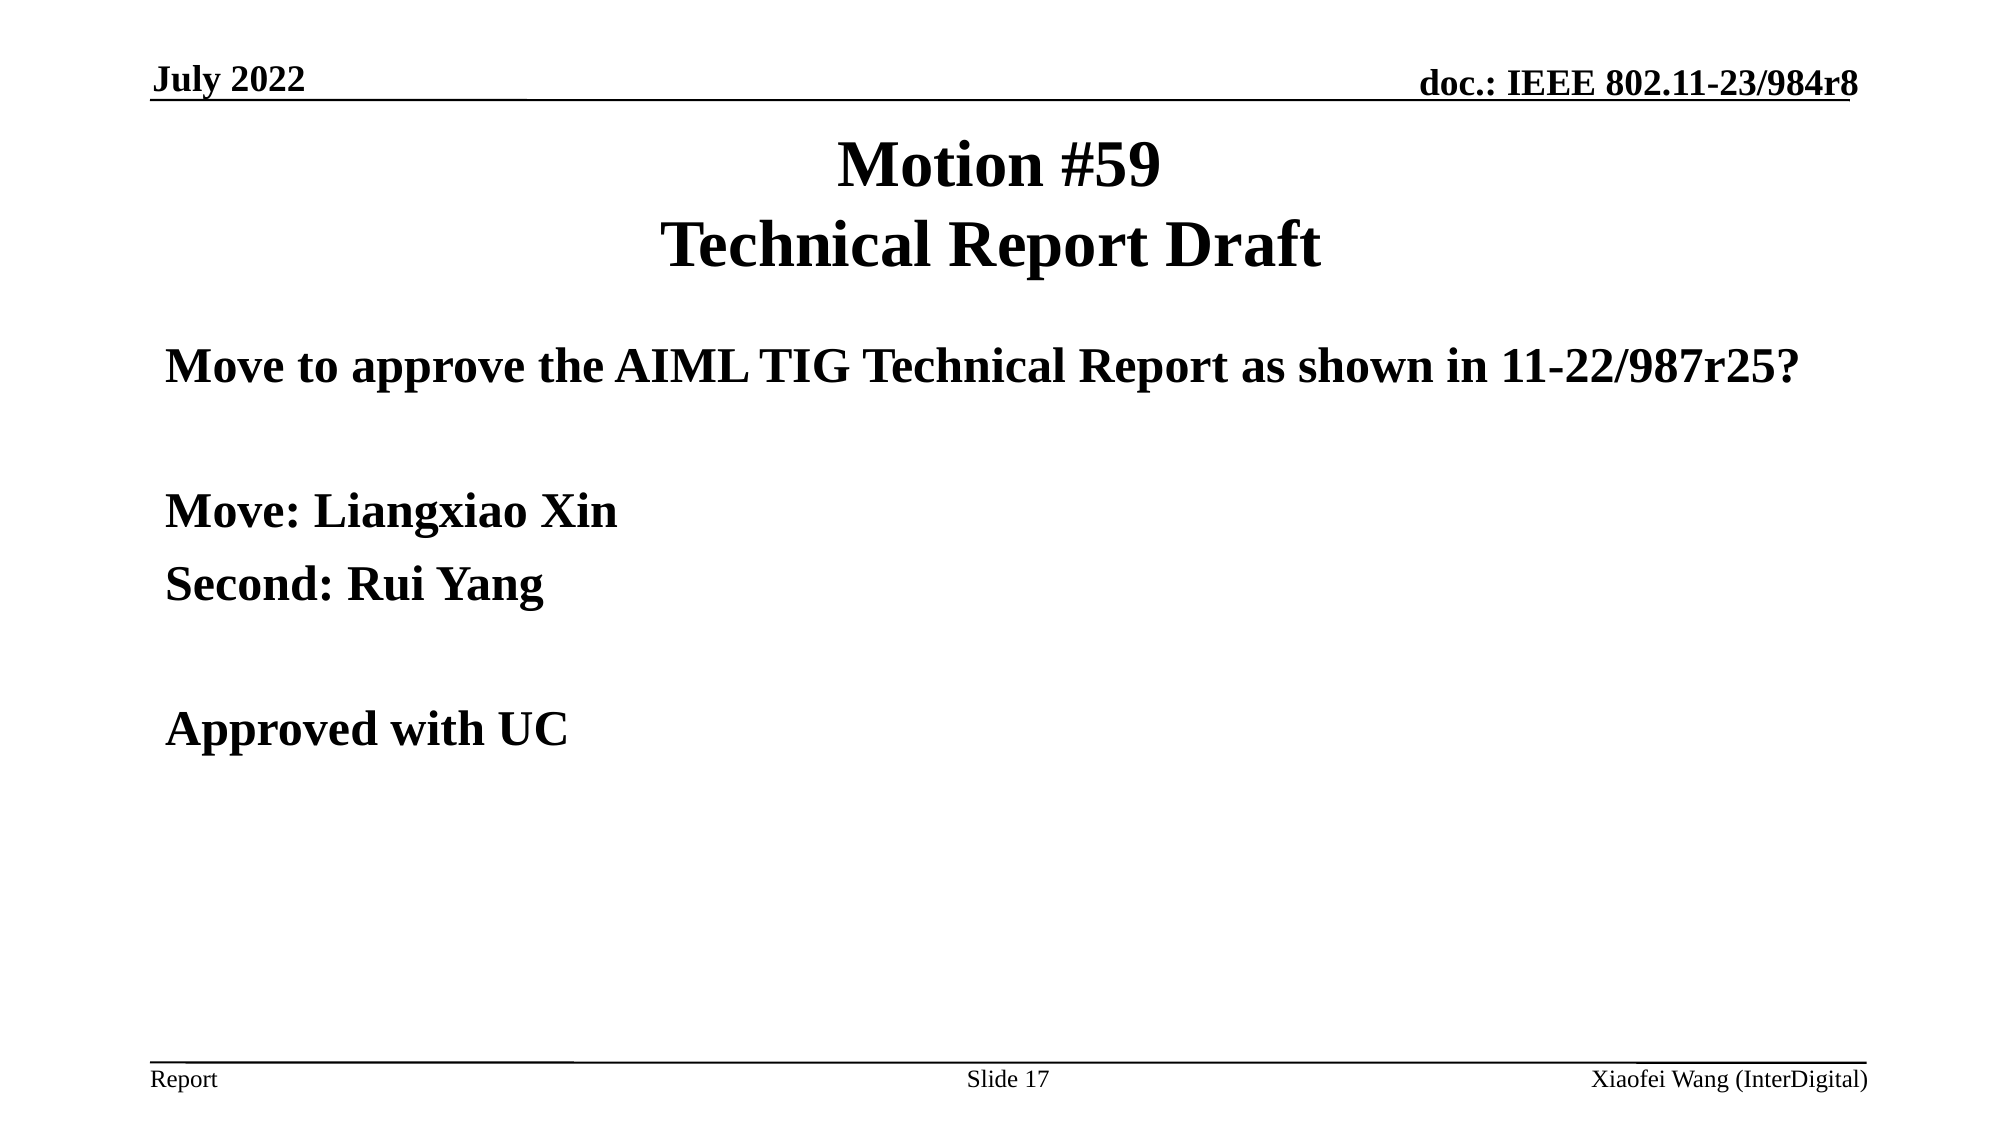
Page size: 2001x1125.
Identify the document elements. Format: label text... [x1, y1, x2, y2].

footer Xiaofei Wang (InterDigital) [1171, 1061, 1869, 1093]
list Move to approve the AIML TIG Technical Report as shown in 11-22/987r25? Move: Liangxiao Xin Second: Rui Yang Approved with UC [149, 324, 1850, 1000]
slide_number Slide 17 [950, 1061, 1067, 1123]
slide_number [152, 54, 563, 100]
title Motion #59 Technical Report Draft [149, 112, 1850, 288]
